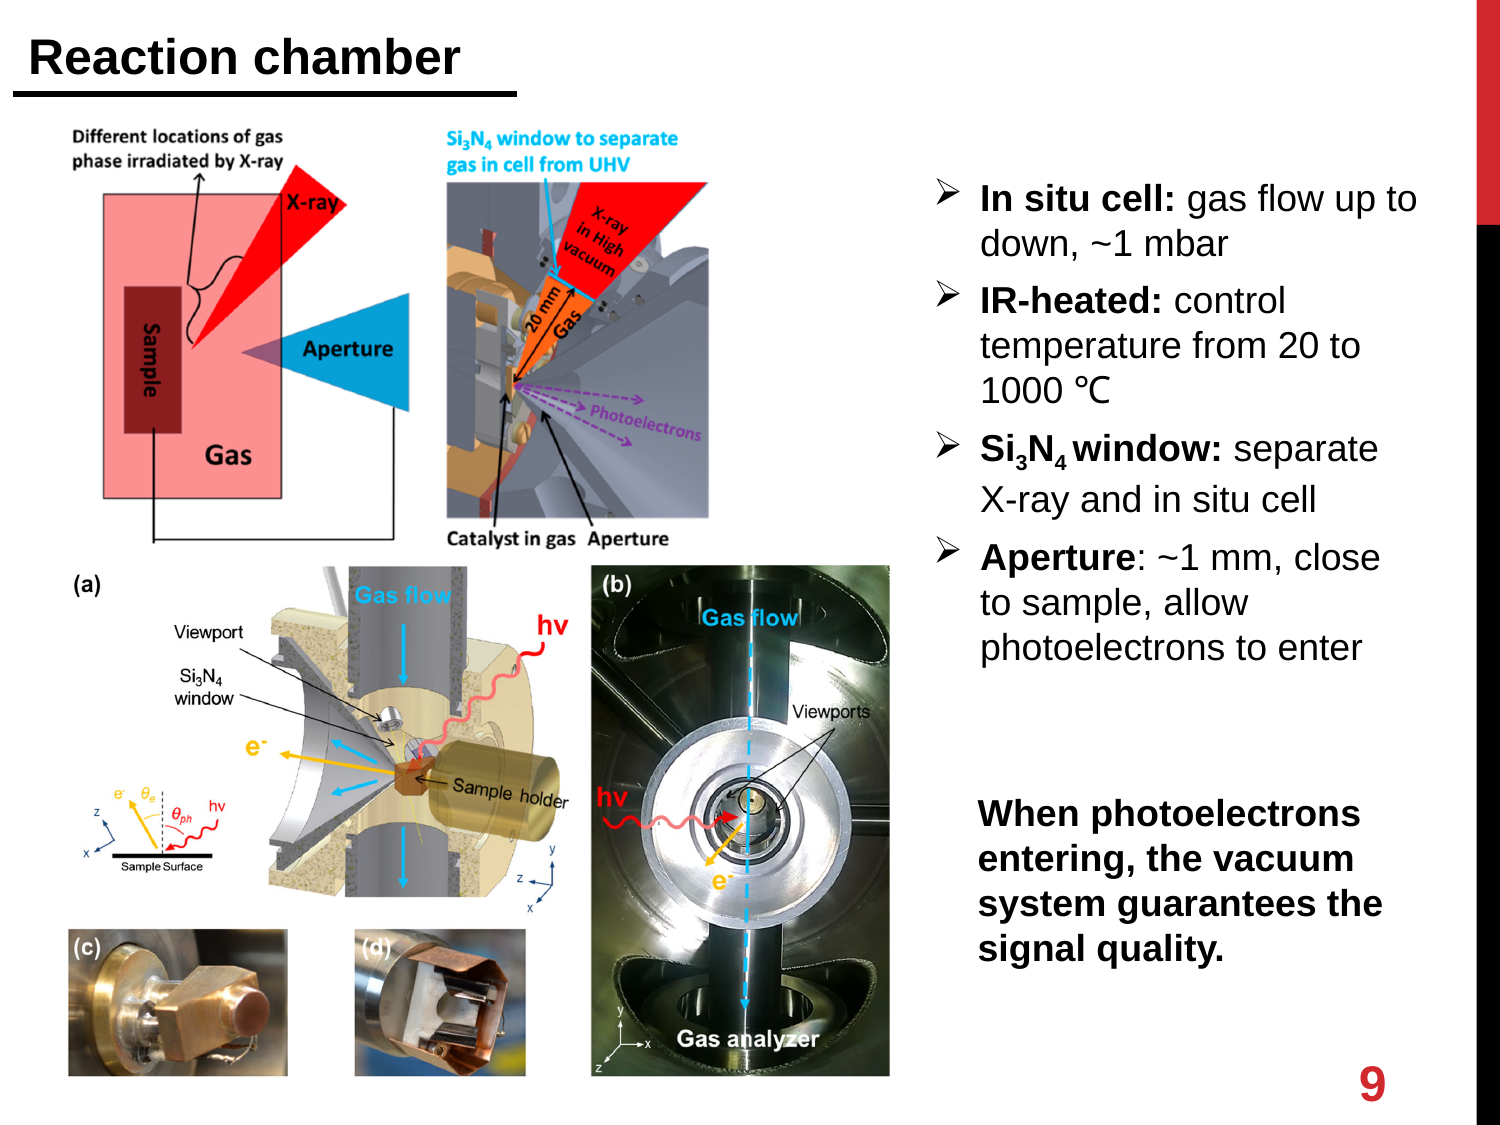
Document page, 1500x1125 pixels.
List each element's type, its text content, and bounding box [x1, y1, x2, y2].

text_box When photoelectrons entering, the vacuum system guarantees the signal quality. [963, 781, 1452, 977]
picture [66, 564, 891, 1077]
slide_number 9 [1343, 1051, 1500, 1112]
picture [47, 115, 725, 561]
text_box In situ cell: gas flow up to down, ~1 mbar IR-heated: control temperature from 20 to 1000 ℃ Si3N4 window: separate X-ray and in situ cell Aperture: ~1 mm, close to sample, allow photoelectrons to enter [918, 166, 1433, 675]
text_box Reaction chamber [13, 16, 517, 92]
